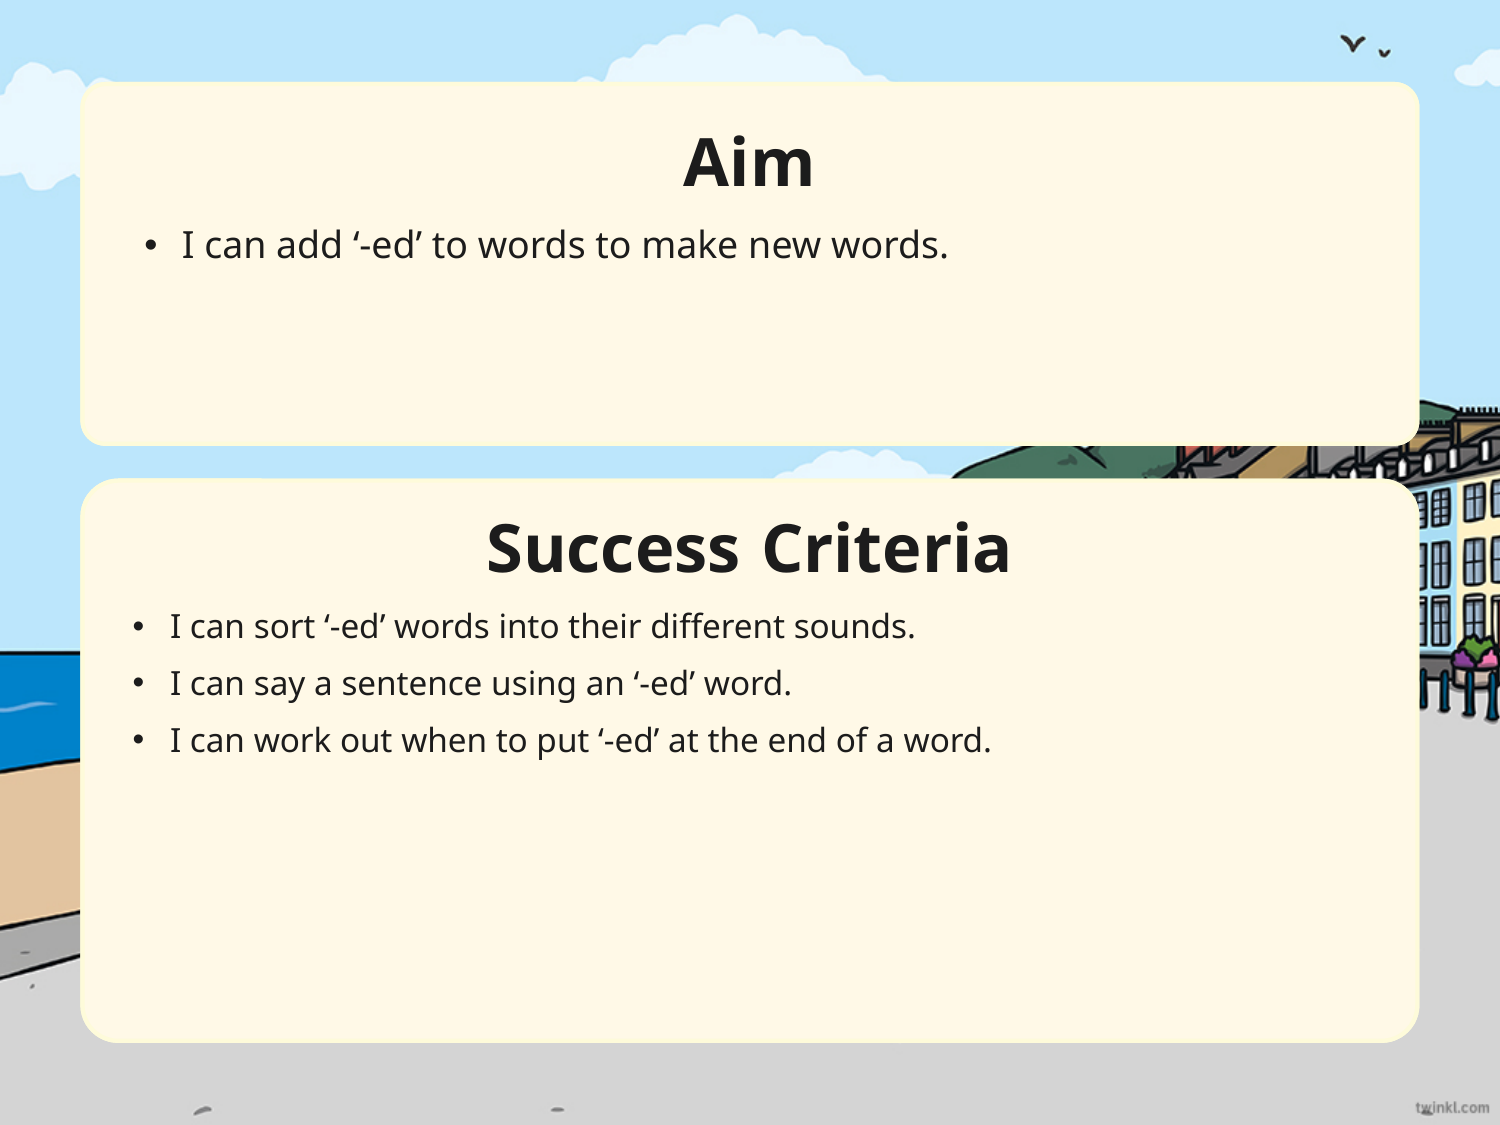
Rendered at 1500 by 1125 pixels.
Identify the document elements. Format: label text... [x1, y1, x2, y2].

text_box I can sort ‘-ed’ words into their different sounds. I can say a sentence using an ‘-ed’ word. I can work out when to put ‘-ed’ at the end of a word. [103, 568, 1397, 898]
picture [0, 0, 1500, 1125]
text_box Success Criteria [103, 503, 1397, 568]
text_box Aim [103, 120, 1397, 183]
list I can add ‘-ed’ to words to make new words. [101, 183, 1399, 418]
picture [51, 752, 64, 759]
text_box [81, 479, 1419, 1042]
text_box [81, 83, 1419, 445]
